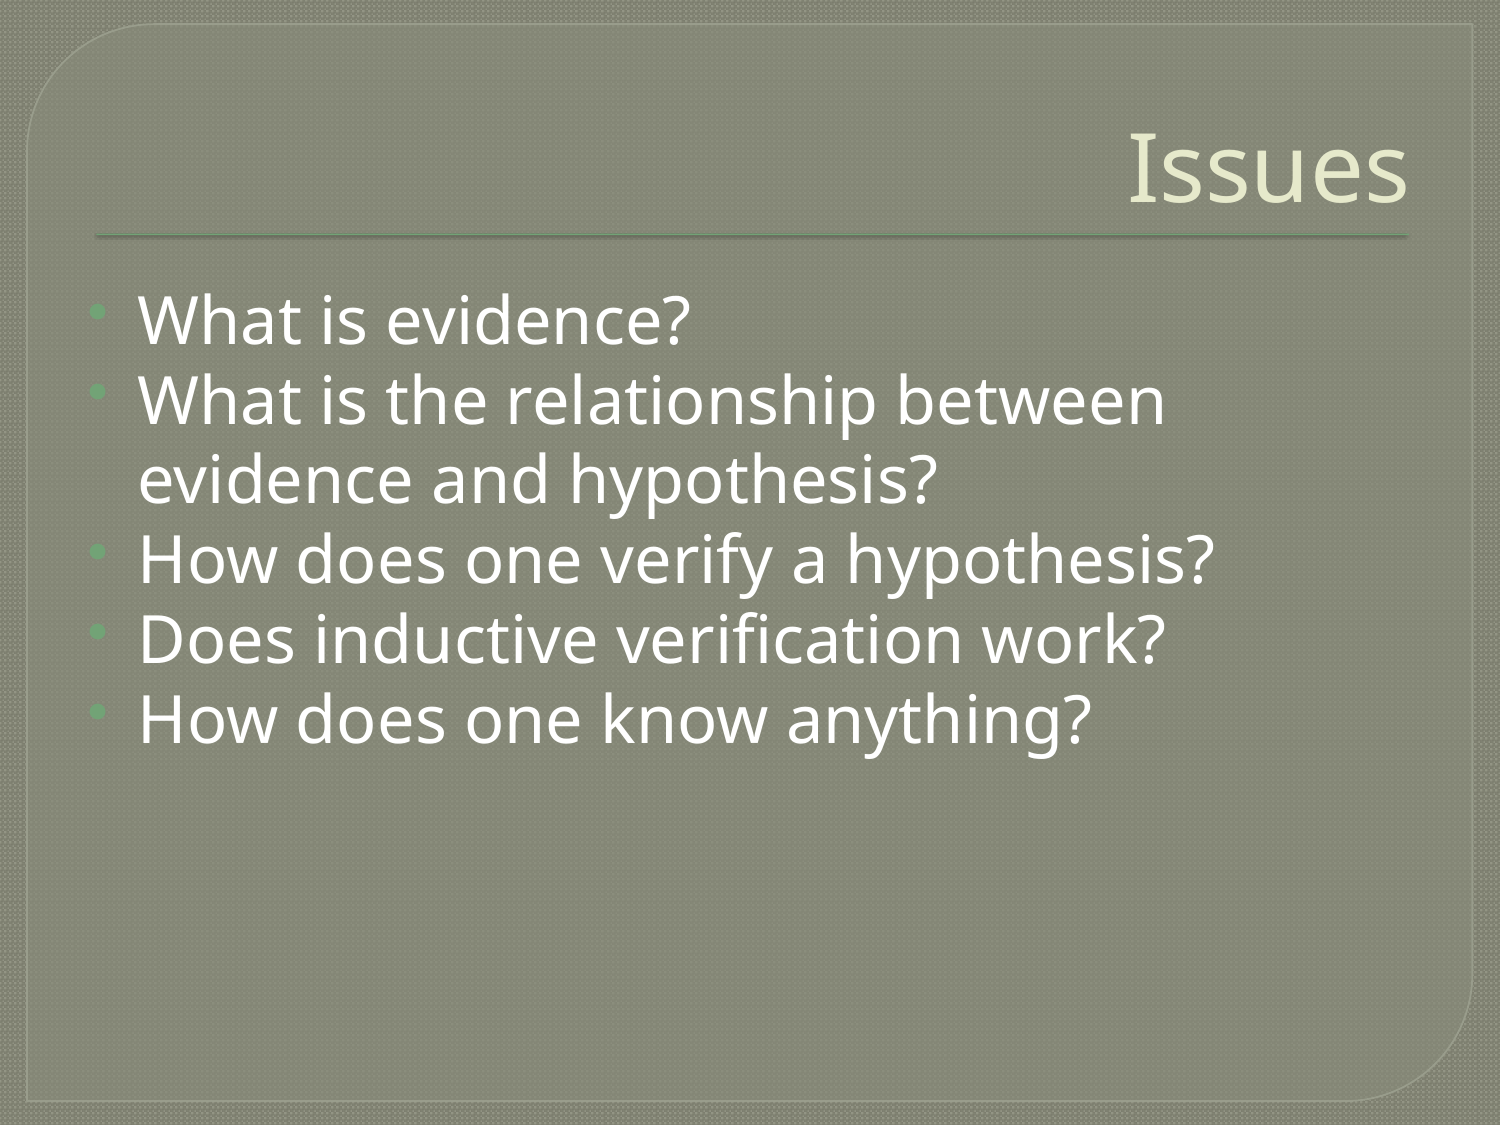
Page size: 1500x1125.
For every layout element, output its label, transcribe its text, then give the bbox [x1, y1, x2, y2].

title Issues [75, 41, 1425, 230]
list What is evidence? What is the relationship between evidence and hypothesis? How does one verify a hypothesis? Does inductive verification work? How does one know anything? [75, 270, 1425, 1013]
